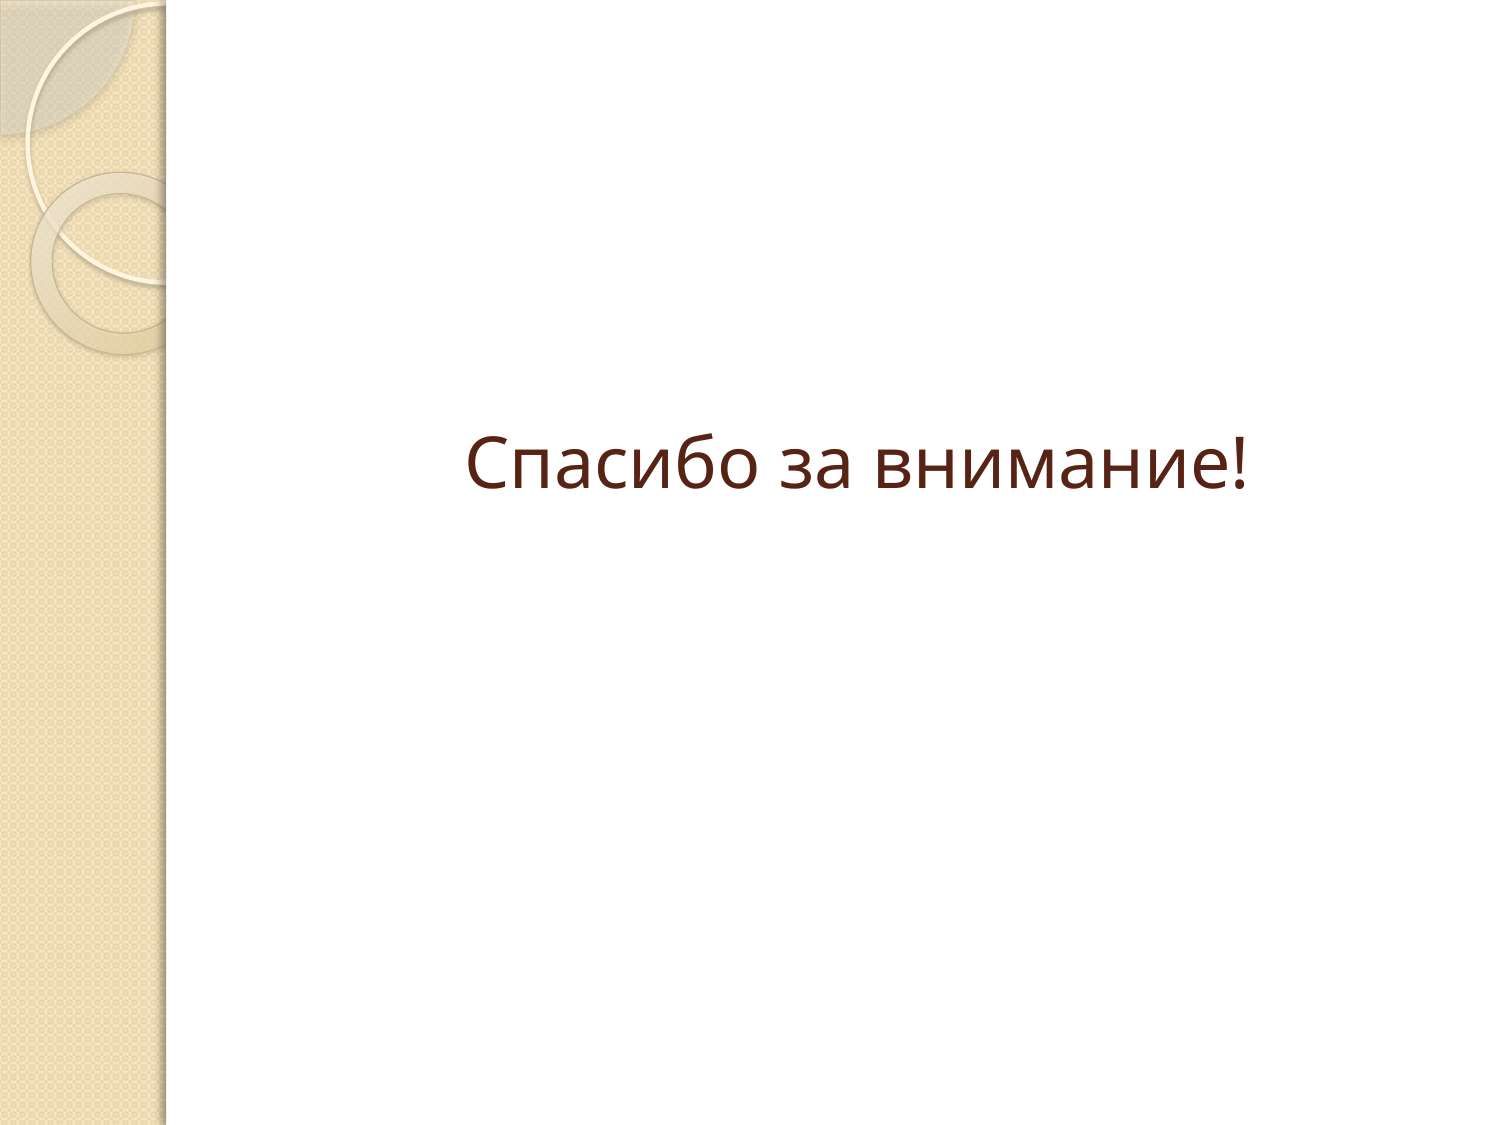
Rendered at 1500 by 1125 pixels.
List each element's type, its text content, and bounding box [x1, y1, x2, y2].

title Спасибо за внимание! [242, 408, 1473, 597]
